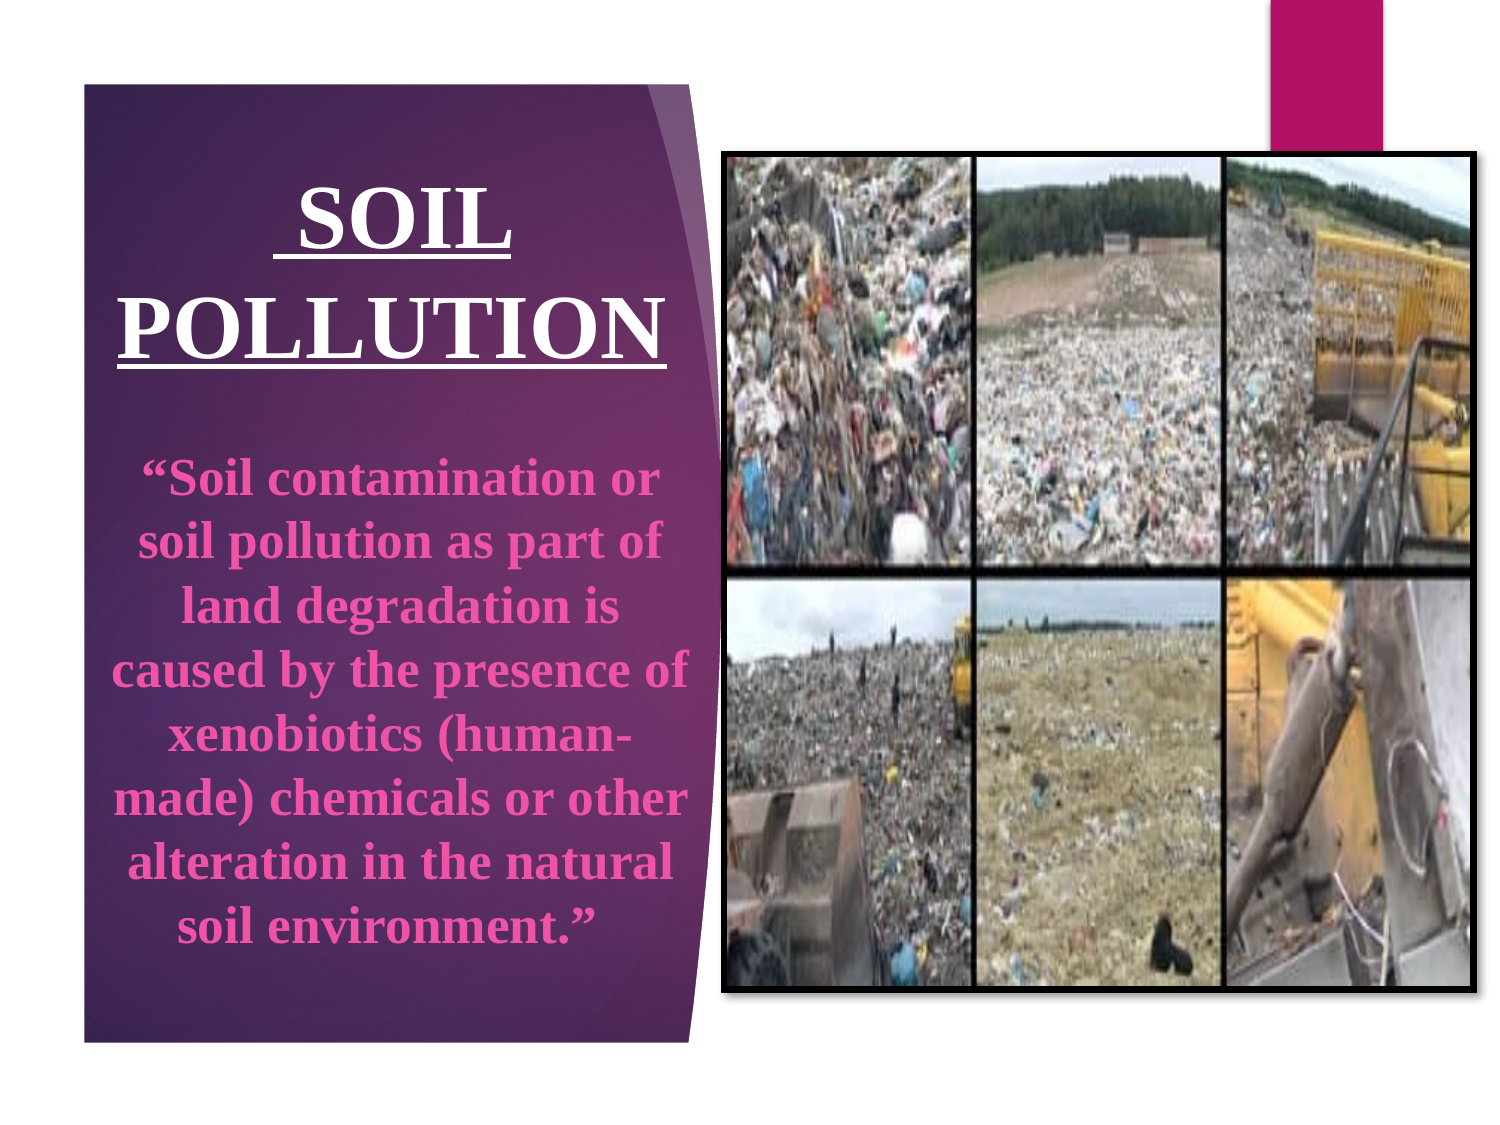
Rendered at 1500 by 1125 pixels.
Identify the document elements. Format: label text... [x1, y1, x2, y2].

list “Soil contamination or soil pollution as part of land degradation is caused by the presence of xenobiotics (human-made) chemicals or other alteration in the natural soil environment.” [93, 409, 710, 987]
title SOIL POLLUTION [93, 106, 691, 409]
picture [726, 156, 1471, 987]
